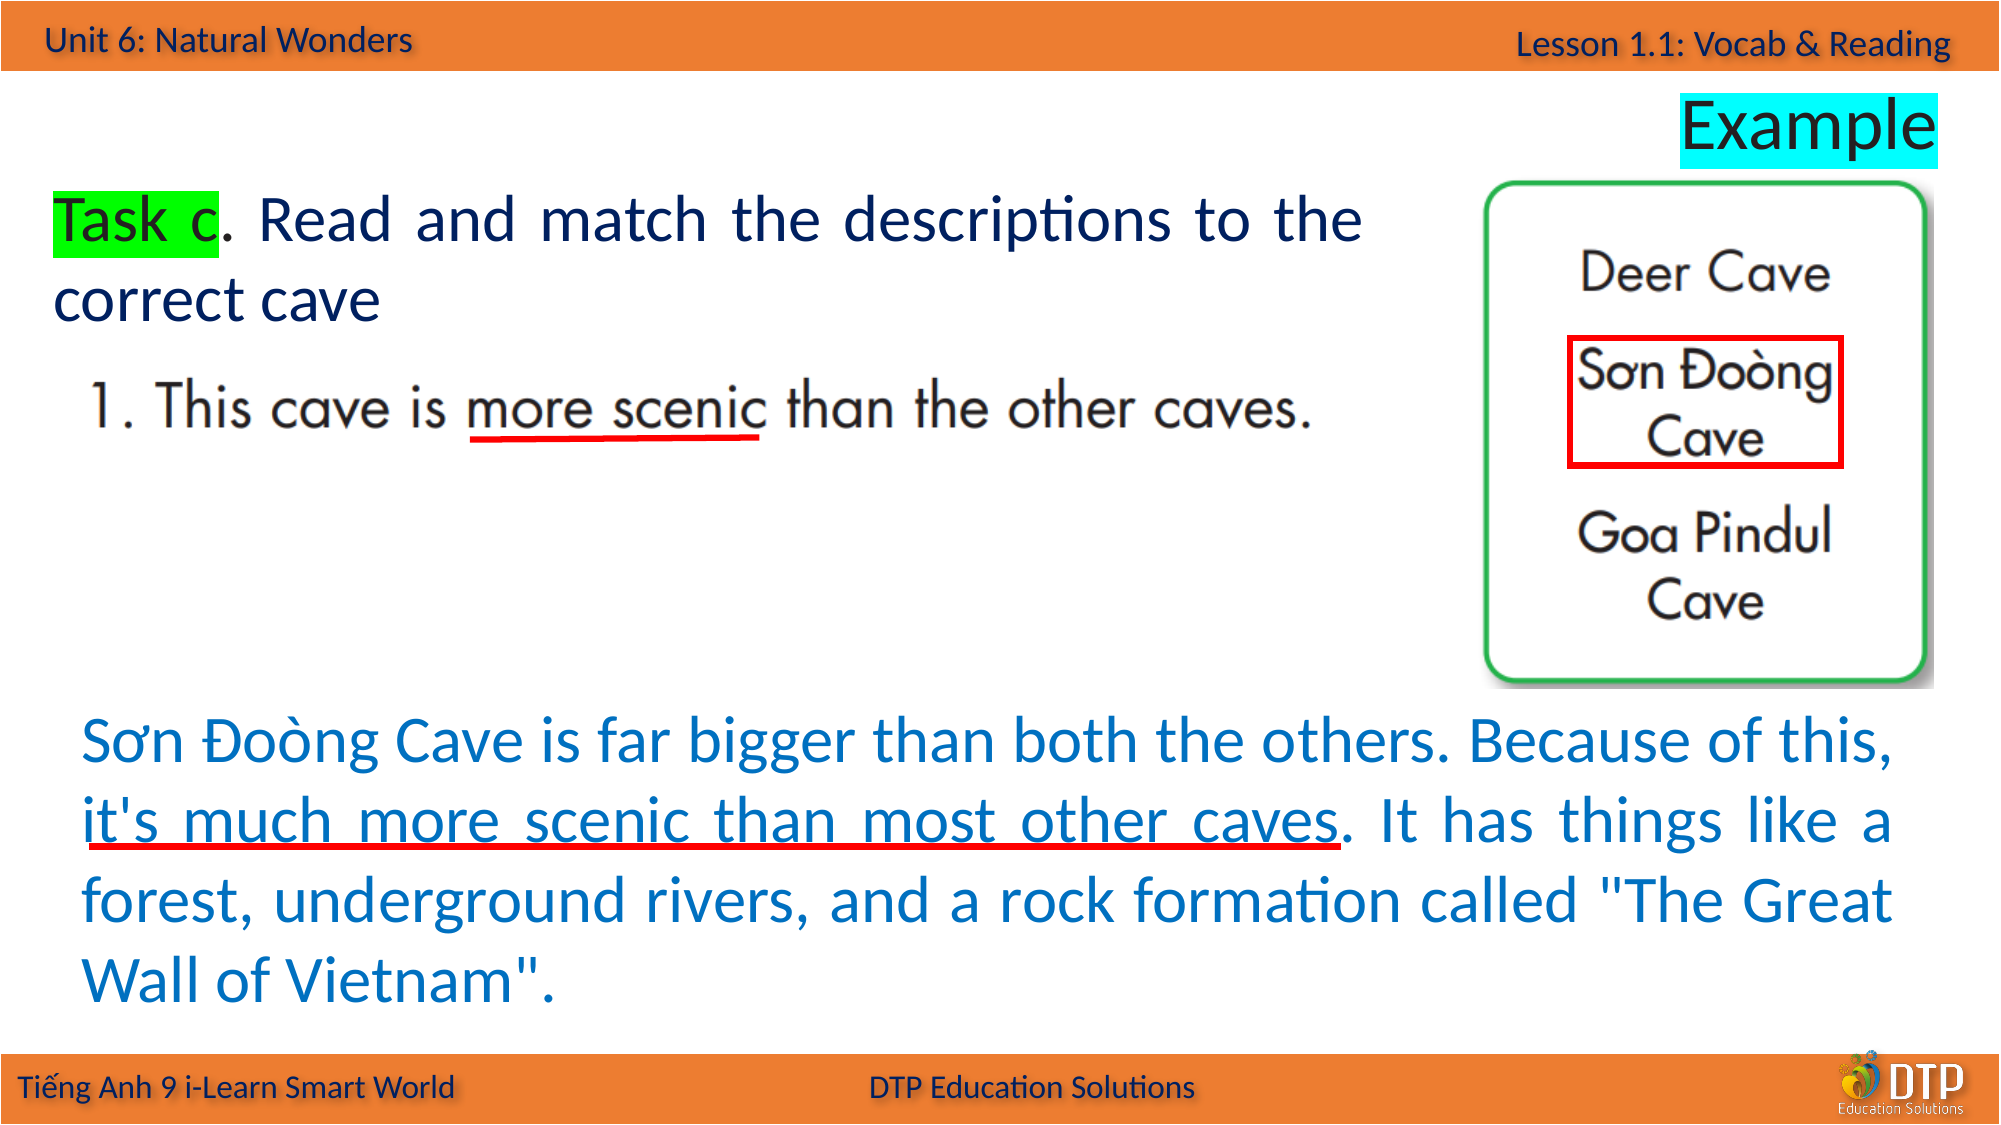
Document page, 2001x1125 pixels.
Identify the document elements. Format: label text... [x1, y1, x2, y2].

text_box Example [1665, 67, 1962, 173]
text_box Task c. Read and match the descriptions to the correct cave [38, 167, 1381, 343]
picture [66, 360, 1322, 458]
picture [1477, 173, 1934, 689]
picture [1839, 1050, 1963, 1114]
text_box Sơn Đoòng Cave is far bigger than both the others. Because of this, it's much more scenic than most other caves. It has things like a forest, underground rivers, and a rock formation called "The Great Wall of Vietnam". [66, 688, 1911, 1023]
